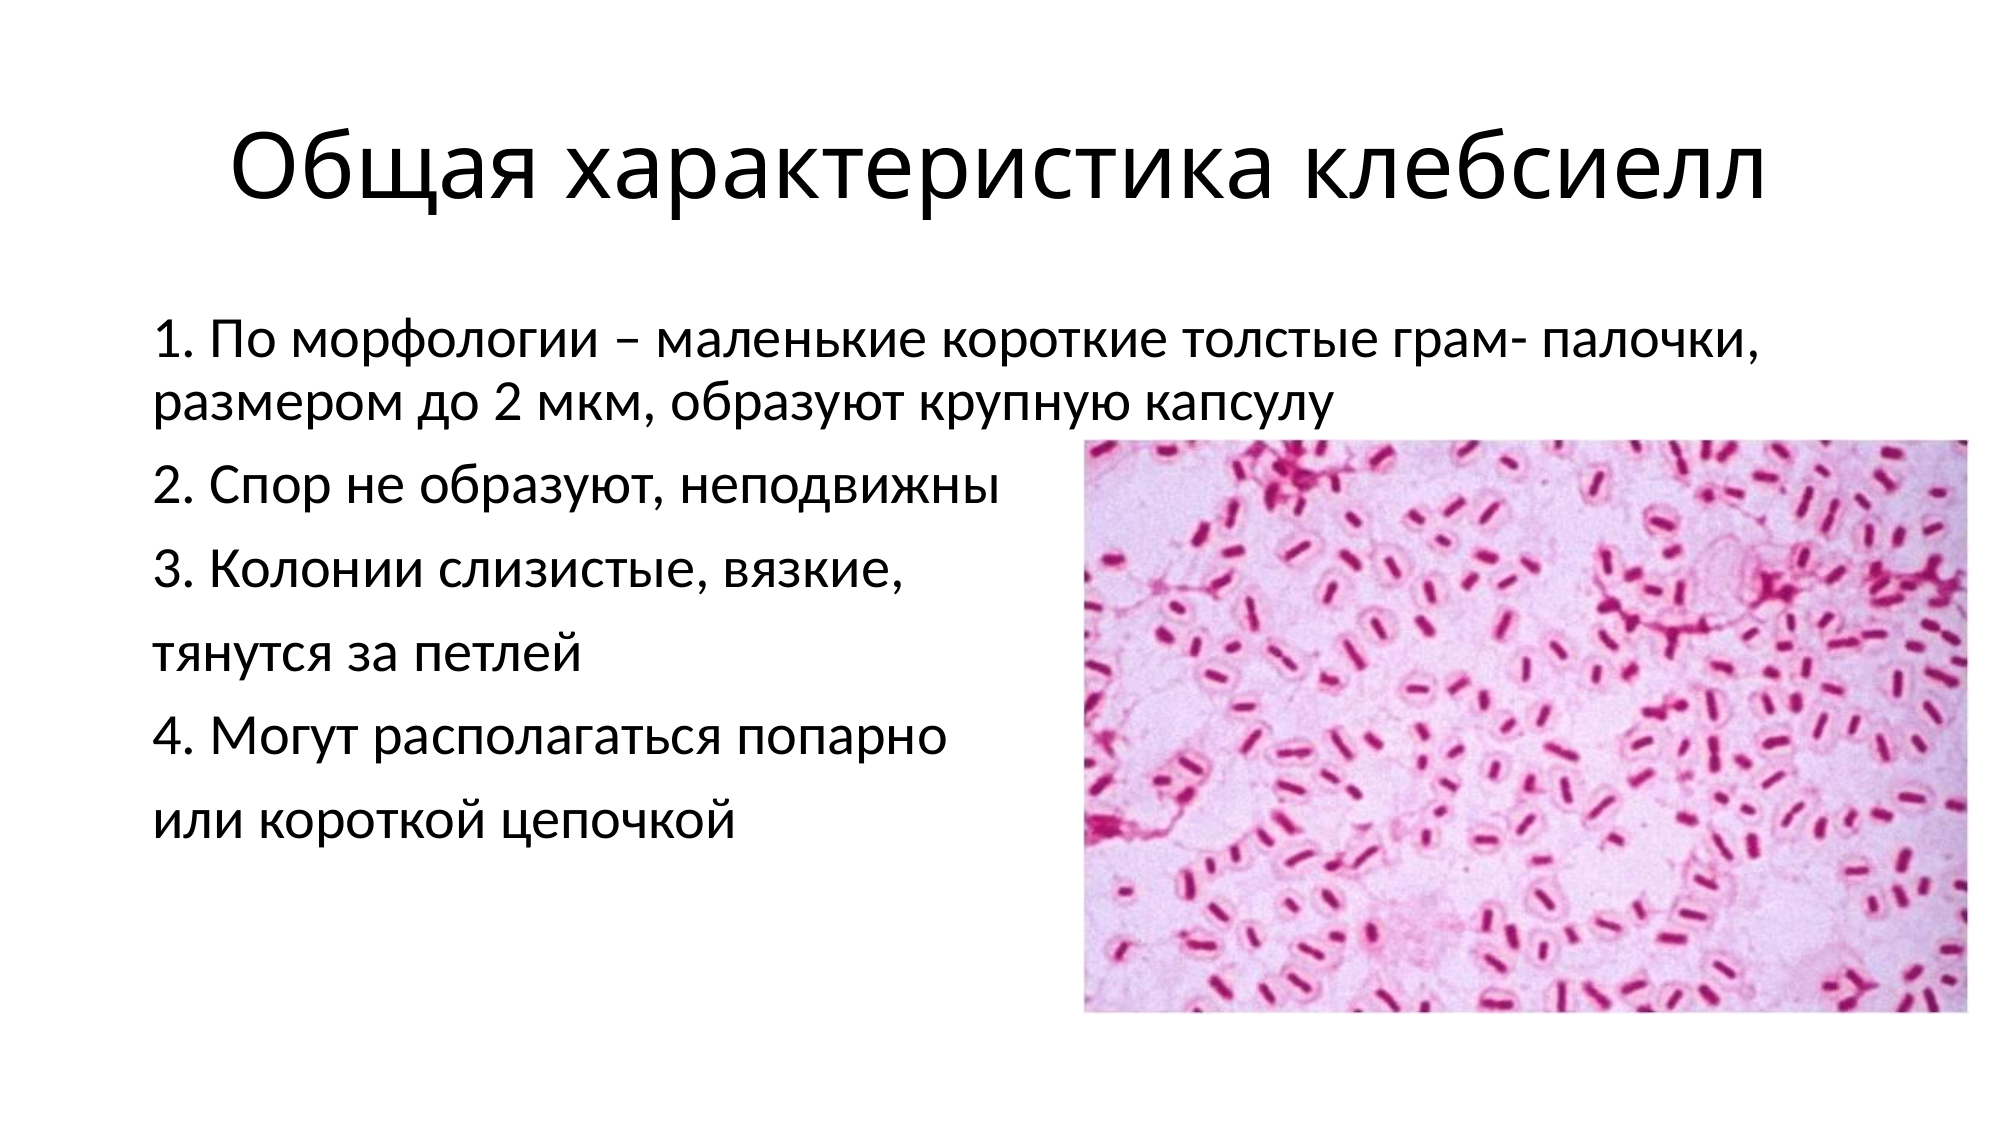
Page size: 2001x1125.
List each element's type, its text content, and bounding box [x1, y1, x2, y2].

picture [1083, 439, 1969, 1014]
list 1. По морфологии – маленькие короткие толстые грам- палочки, размером до 2 мкм, образуют крупную капсулу 2. Спор не образуют, неподвижны 3. Колонии слизистые, вязкие, тянутся за петлей 4. Могут располагаться попарно или короткой цепочкой [137, 299, 1863, 1014]
title Общая характеристика клебсиелл [137, 59, 1863, 278]
